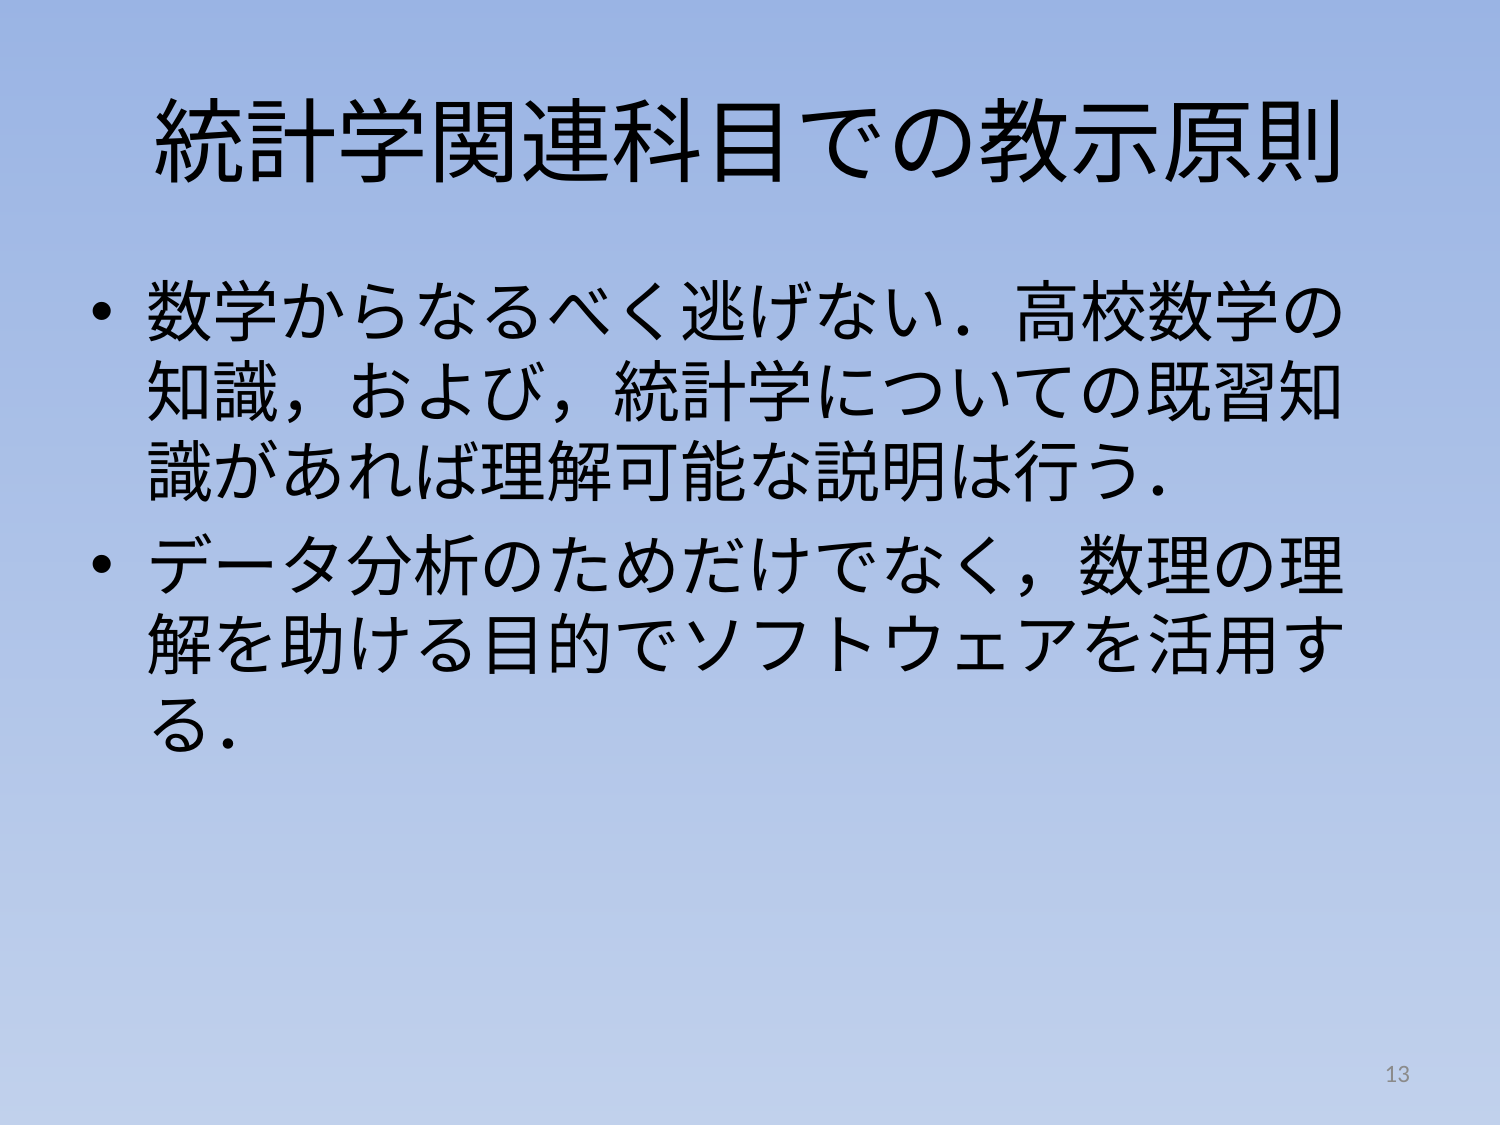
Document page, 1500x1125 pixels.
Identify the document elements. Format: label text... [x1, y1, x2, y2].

title 統計学関連科目での教示原則 [75, 45, 1425, 233]
slide_number 13 [1074, 1042, 1425, 1103]
list 数学からなるべく逃げない．高校数学の知識，および，統計学についての既習知識があれば理解可能な説明は行う． データ分析のためだけでなく，数理の理解を助ける目的でソフトウェアを活用する． [75, 262, 1425, 1005]
